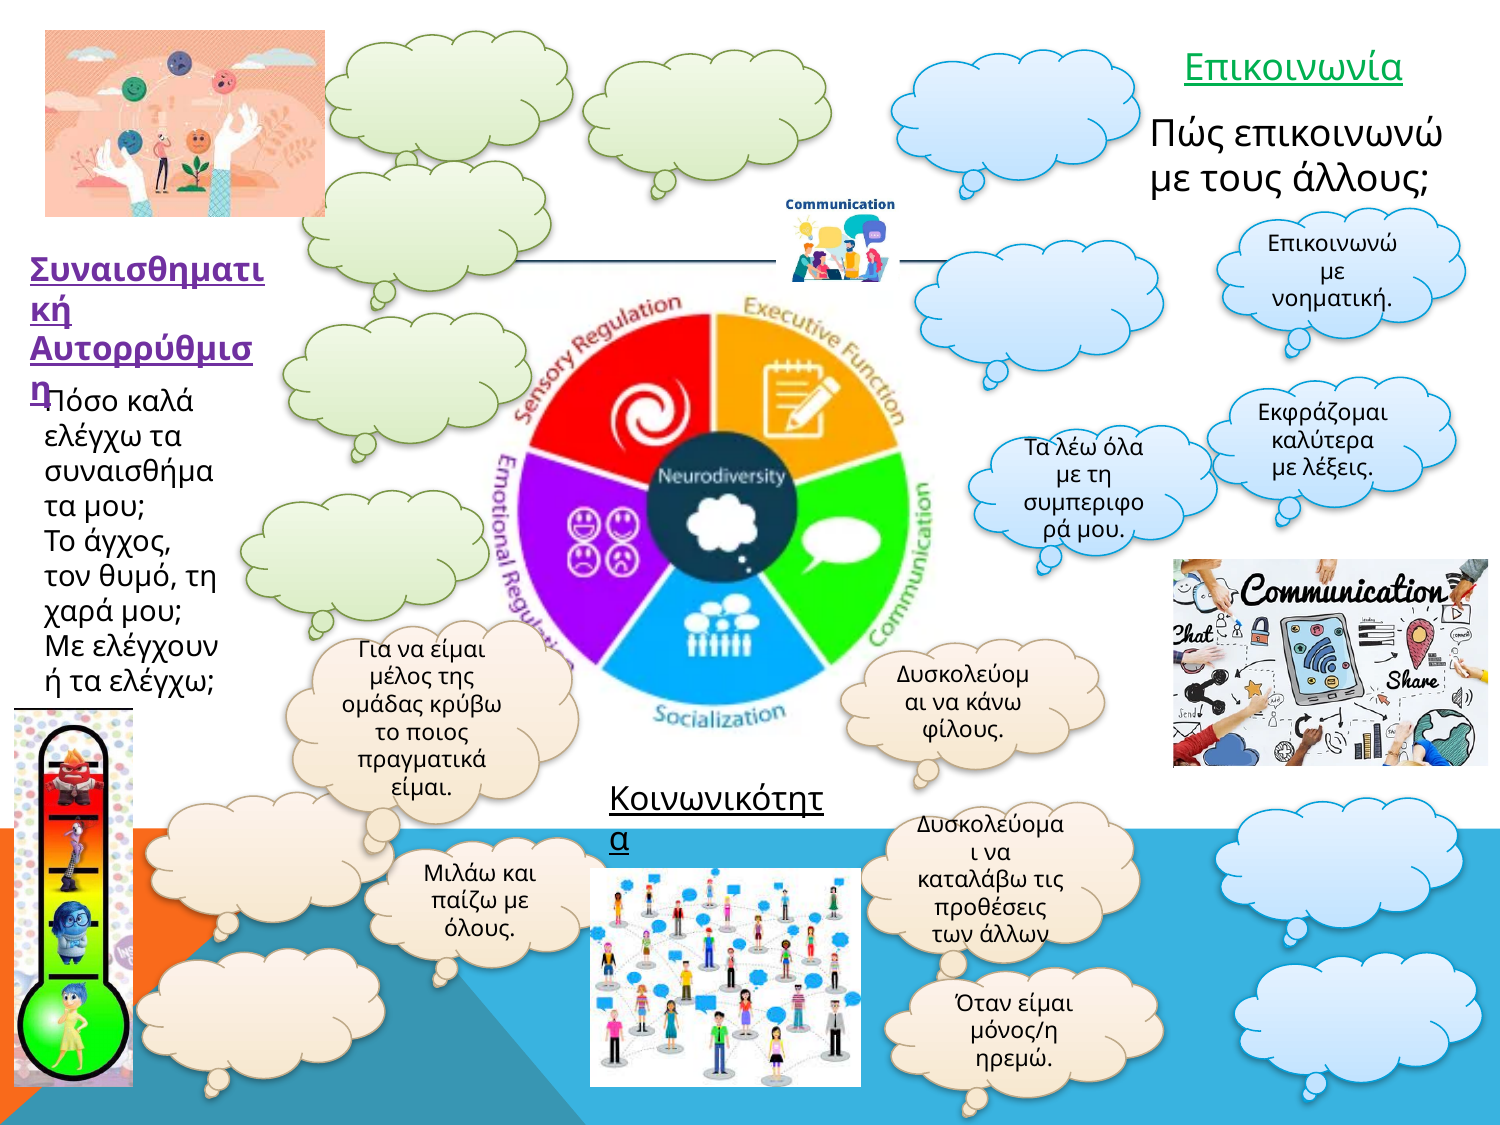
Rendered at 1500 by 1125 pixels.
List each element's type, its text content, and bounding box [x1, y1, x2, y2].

text_box [284, 312, 435, 464]
picture [988, 362, 1006, 381]
picture [45, 30, 325, 217]
text_box [144, 791, 395, 943]
picture [440, 184, 1016, 737]
text_box Επικοινωνία [1139, 35, 1447, 95]
picture [970, 441, 1016, 540]
text_box Επικοινωνώ με νοηματική. [1216, 207, 1467, 359]
text_box [239, 489, 435, 641]
picture [1173, 559, 1489, 768]
text_box Όταν είμαι μόνος/η ηρεμώ. [883, 966, 1165, 1118]
text_box [1214, 797, 1465, 949]
text_box Κοινωνικότητα [594, 769, 854, 865]
text_box Τα λέω όλα με τη συμπεριφορά μου. [1020, 424, 1218, 576]
text_box [582, 49, 833, 201]
text_box [302, 160, 552, 312]
picture [13, 707, 134, 1087]
text_box [890, 49, 1141, 201]
text_box Δυσκολεύομαι να κάνω φίλους. [865, 638, 1106, 790]
text_box Πώς επικοινωνώ με τους άλλους; [1134, 102, 1466, 207]
text_box [330, 30, 574, 165]
text_box [1233, 951, 1484, 1103]
text_box Πόσο καλά ελέγχω τα συναισθήματα μου; Το άγχος, τον θυμό, τη χαρά μου; Με ελέγχουν ή τα ελέγχω; [29, 415, 237, 705]
picture [590, 868, 861, 1087]
text_box Μιλάω και παίζω με όλους. [363, 837, 606, 988]
picture [917, 260, 1016, 361]
text_box Εκφράζομαι καλύτερα με λέξεις. [1206, 376, 1457, 528]
text_box [137, 947, 386, 1099]
text_box [949, 239, 1165, 372]
text_box Δυσκολεύομαι να καταλάβω τις προθέσεις των άλλων [862, 801, 1141, 978]
text_box Για να είμαι μέλος της ομάδας κρύβω το ποιος πραγματικά είμαι. [285, 625, 570, 856]
picture [985, 379, 995, 387]
text_box Συναισθηματική Αυτορρύθμιση [15, 240, 284, 415]
